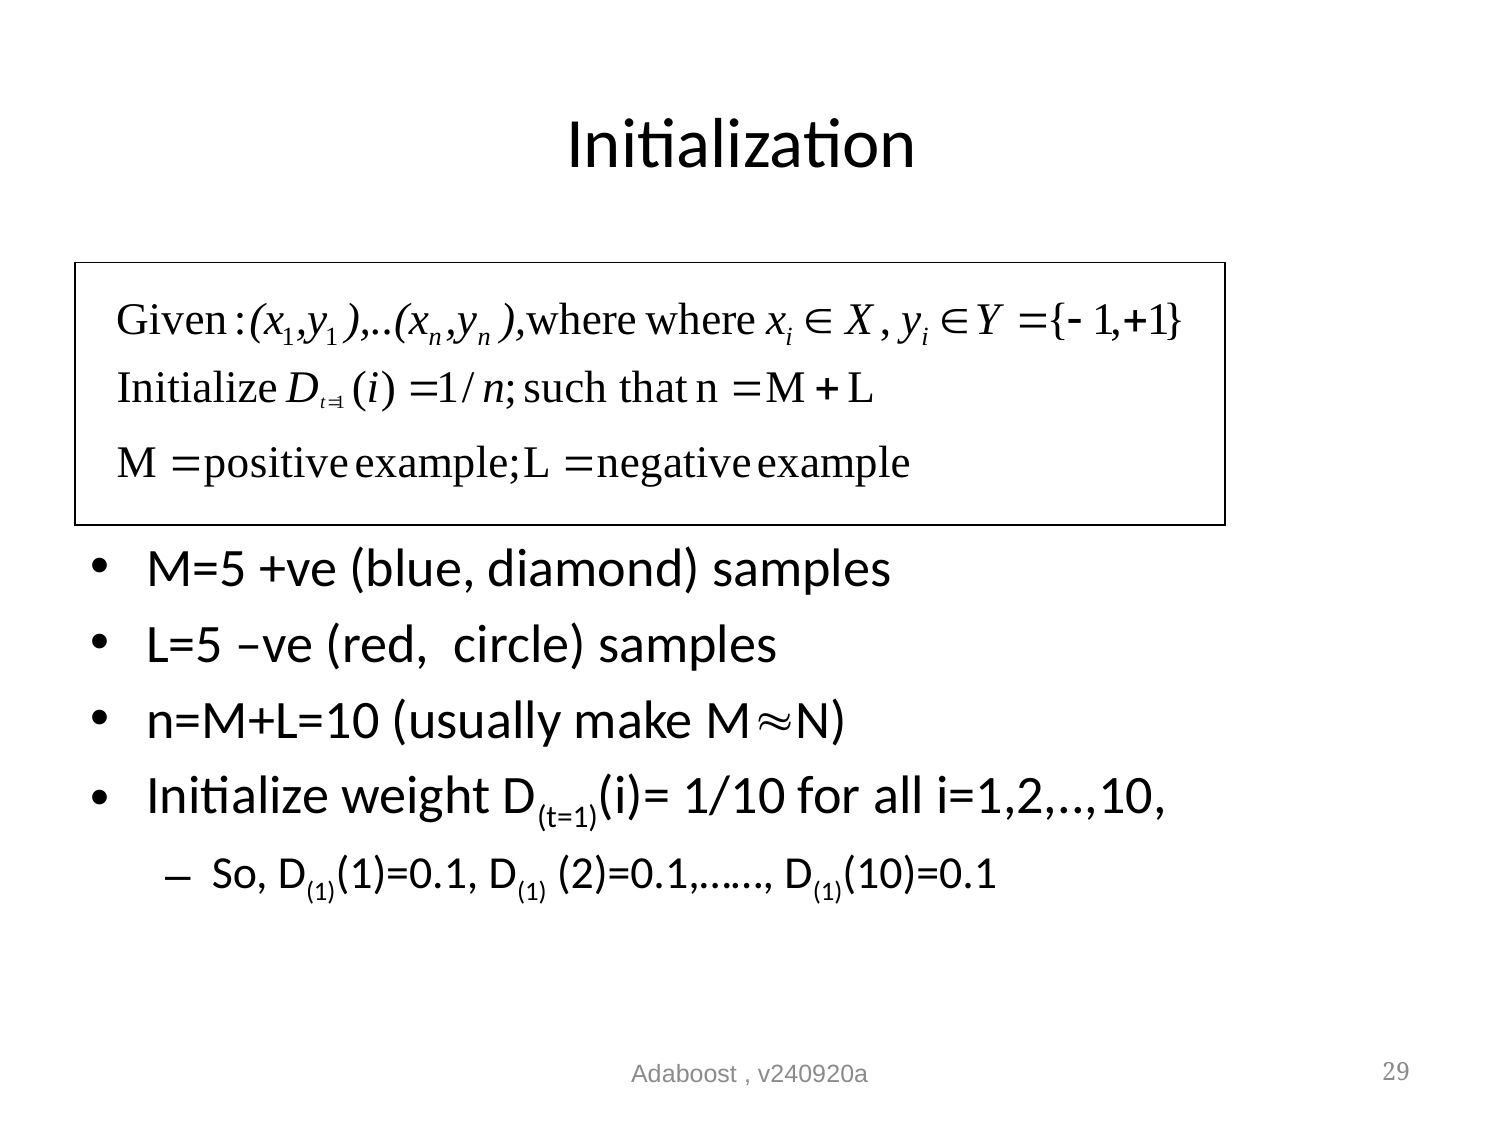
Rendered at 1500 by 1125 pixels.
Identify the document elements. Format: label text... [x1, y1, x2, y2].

footer Adaboost , v240920a [512, 1042, 988, 1103]
text_box [75, 262, 1225, 525]
list M=5 +ve (blue, diamond) samples L=5 –ve (red, circle) samples n=M+L=10 (usually make MN) Initialize weight D(t=1)(i)= 1/10 for all i=1,2,..,10, So, D(1)(1)=0.1, D(1) (2)=0.1,……, D(1)(10)=0.1 [75, 525, 1200, 1006]
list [109, 289, 1191, 498]
slide_number 29 [1074, 1042, 1425, 1103]
title Initialization [75, 45, 1425, 233]
